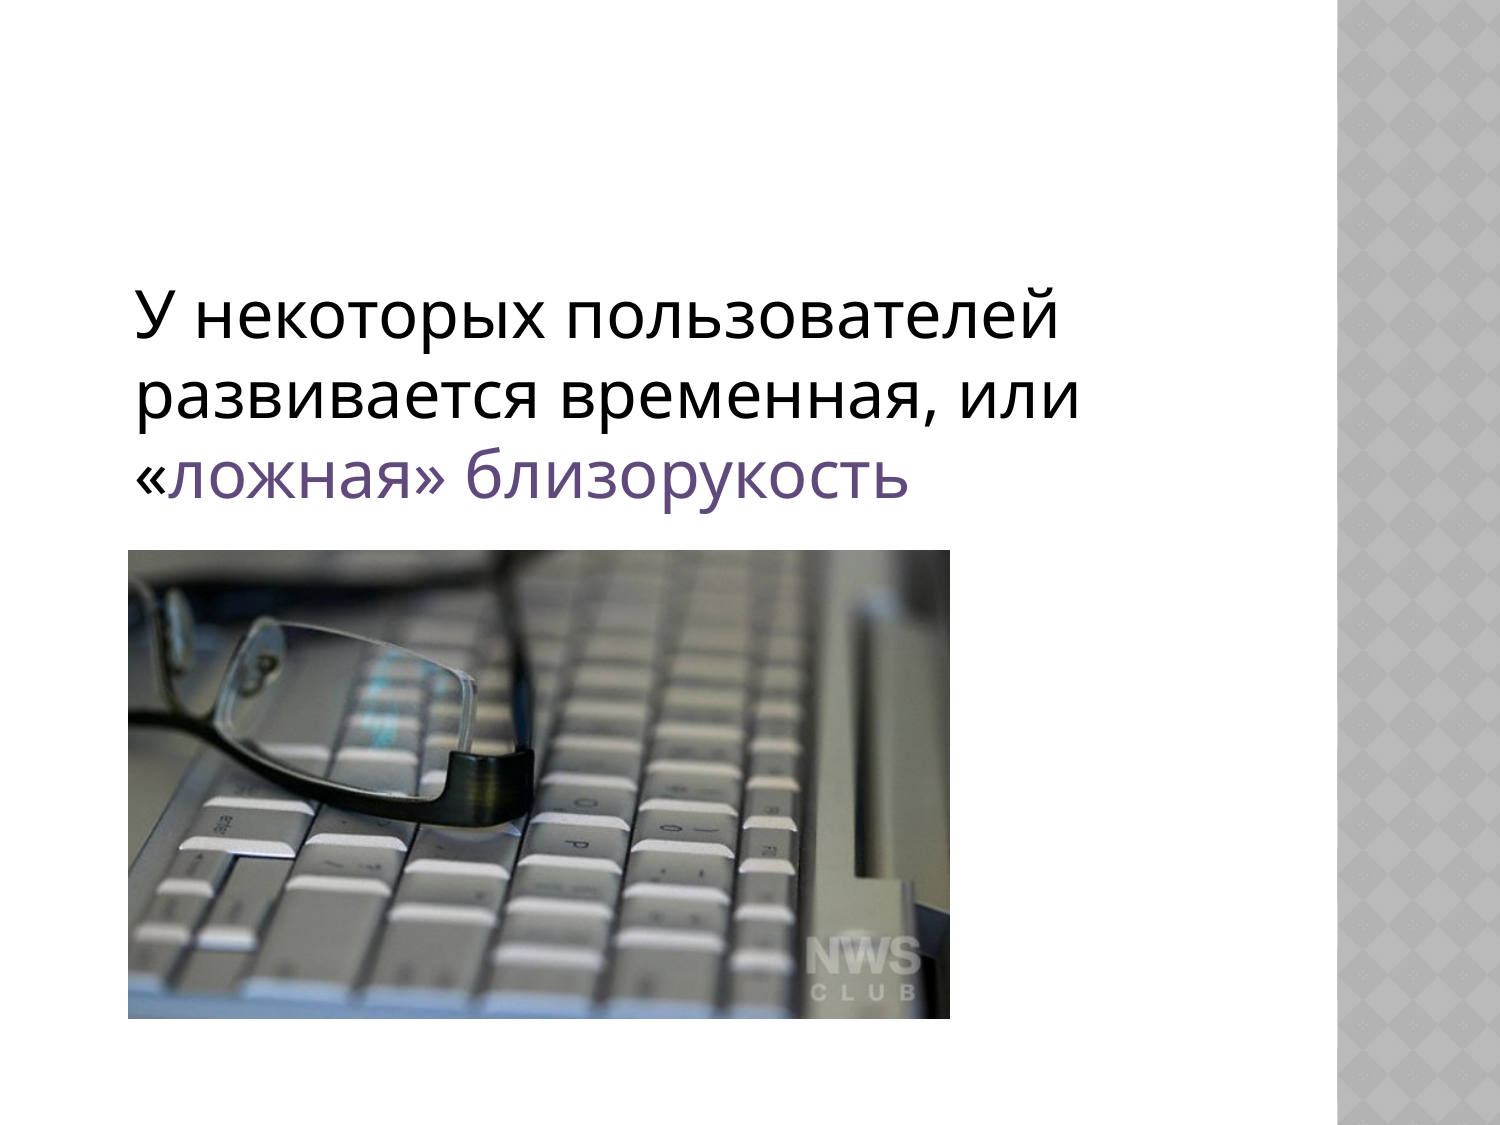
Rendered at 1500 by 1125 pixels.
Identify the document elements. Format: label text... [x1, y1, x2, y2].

list У некоторых пользователей развивается временная, или «ложная» близорукость [75, 264, 1325, 1059]
picture [128, 550, 950, 1019]
